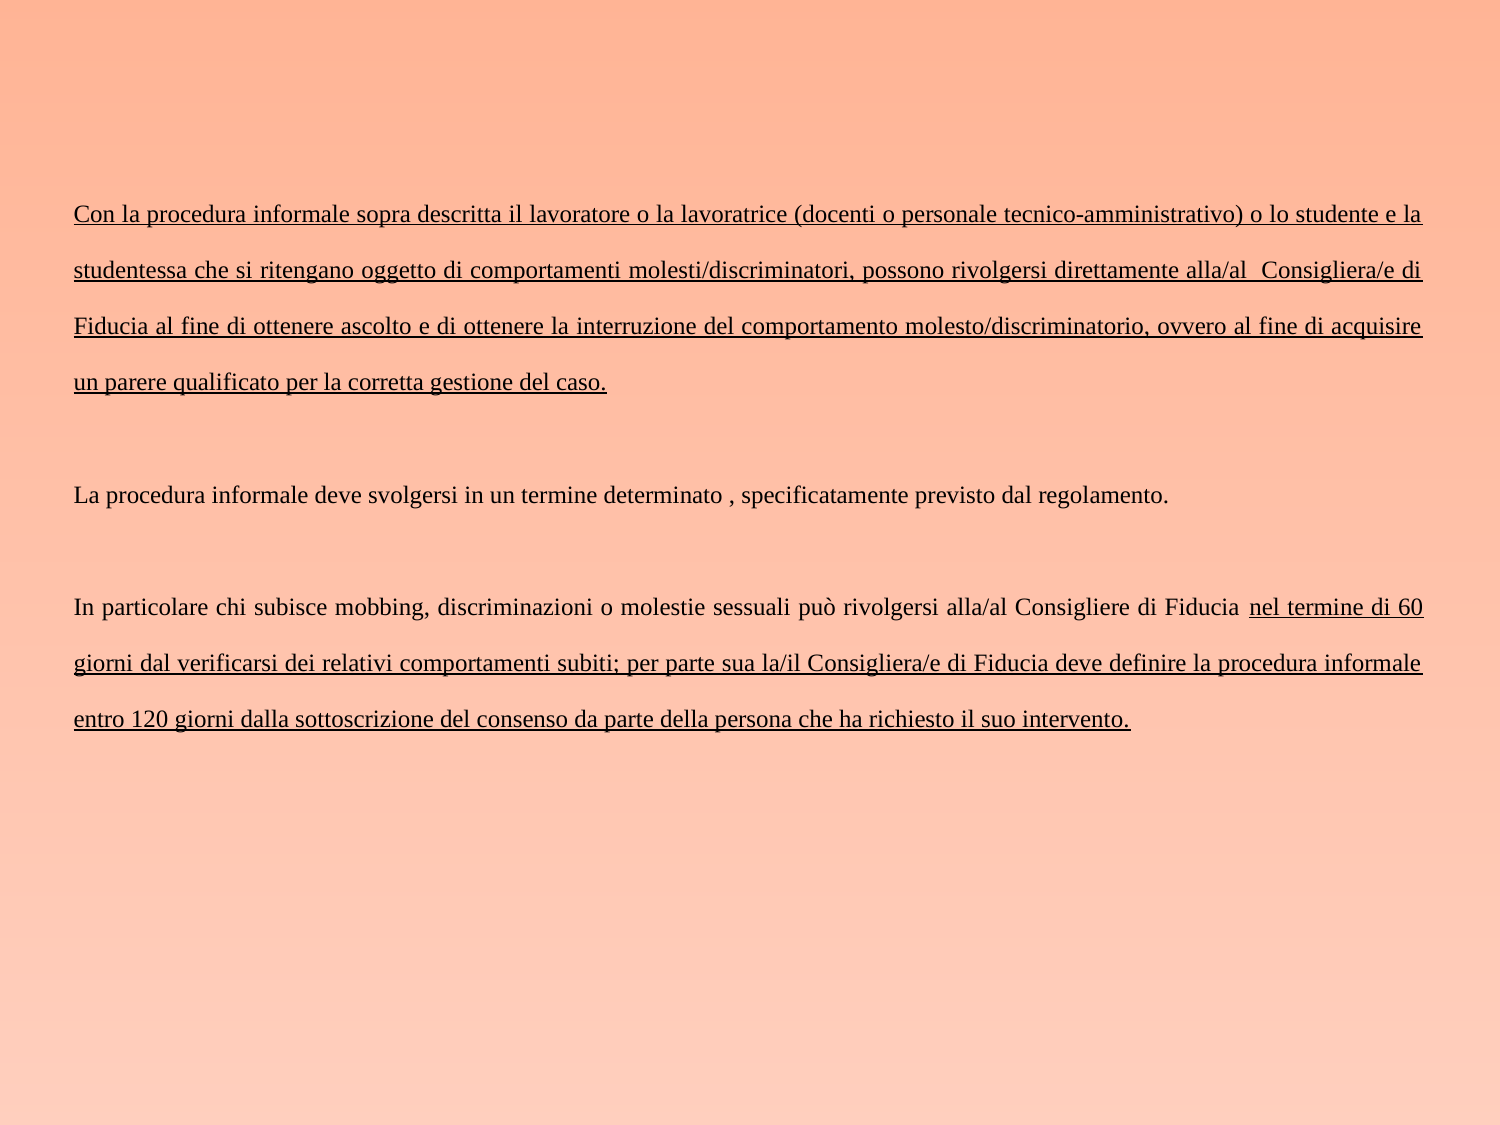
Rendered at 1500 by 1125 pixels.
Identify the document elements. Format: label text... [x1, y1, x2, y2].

text_box Con la procedura informale sopra descritta il lavoratore o la lavoratrice (docenti o personale tecnico-amministrativo) o lo studente e la studentessa che si ritengano oggetto di comportamenti molesti/discriminatori, possono rivolgersi direttamente alla/al Consigliera/e di Fiducia al fine di ottenere ascolto e di ottenere la interruzione del comportamento molesto/discriminatorio, ovvero al fine di acquisire un parere qualificato per la corretta gestione del caso. La procedura informale deve svolgersi in un termine determinato , specificatamente previsto dal regolamento. In particolare chi subisce mobbing, discriminazioni o molestie sessuali può rivolgersi alla/al Consigliere di Fiducia nel termine di 60 giorni dal verificarsi dei relativi comportamenti subiti; per parte sua la/il Consigliera/e di Fiducia deve definire la procedura informale entro 120 giorni dalla sottoscrizione del consenso da parte della persona che ha richiesto il suo intervento. [73, 44, 1424, 916]
